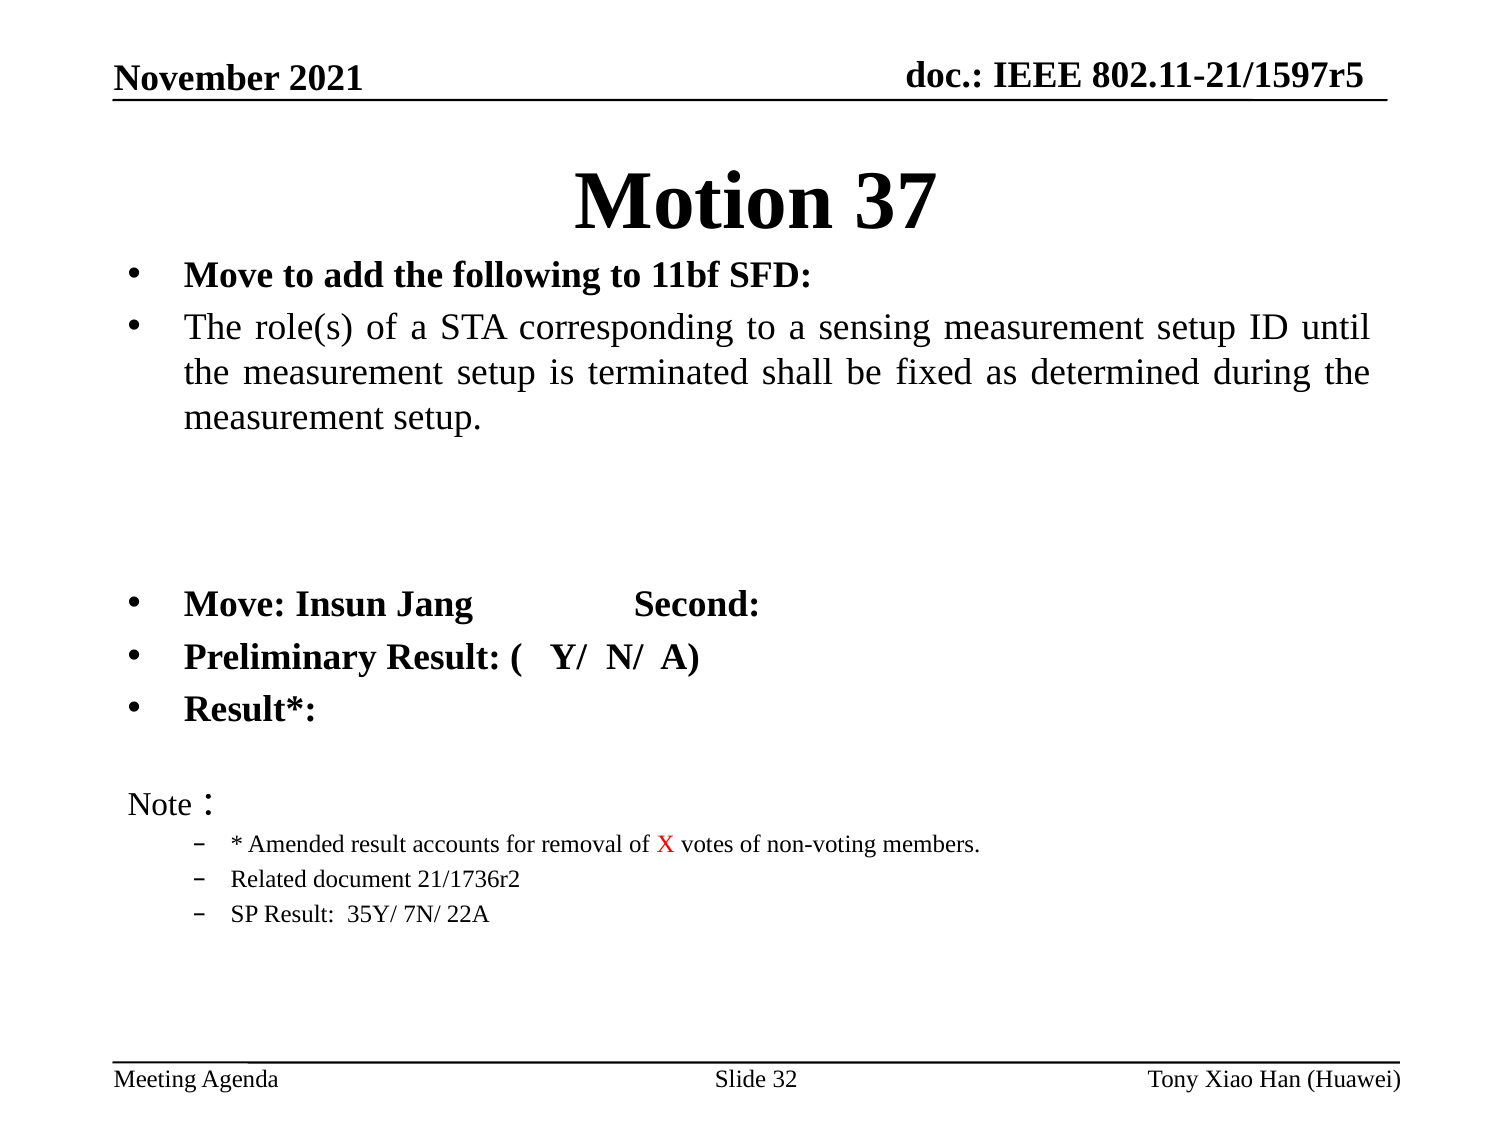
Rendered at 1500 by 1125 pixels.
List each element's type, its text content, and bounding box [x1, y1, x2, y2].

slide_number Slide 32 [712, 1061, 800, 1093]
text_box Move to add the following to 11bf SFD: The role(s) of a STA corresponding to a sensing measurement setup ID until the measurement setup is terminated shall be fixed as determined during the measurement setup. Move: Insun Jang Second: Preliminary Result: ( Y/ N/ A) Result*: Note： * Amended result accounts for removal of X votes of non-voting members. Related document 21/1736r2 SP Result: 35Y/ 7N/ 22A [112, 212, 1388, 900]
text_box Motion 37 [118, 137, 1394, 275]
footer Tony Xiao Han (Huawei) [999, 1061, 1402, 1093]
